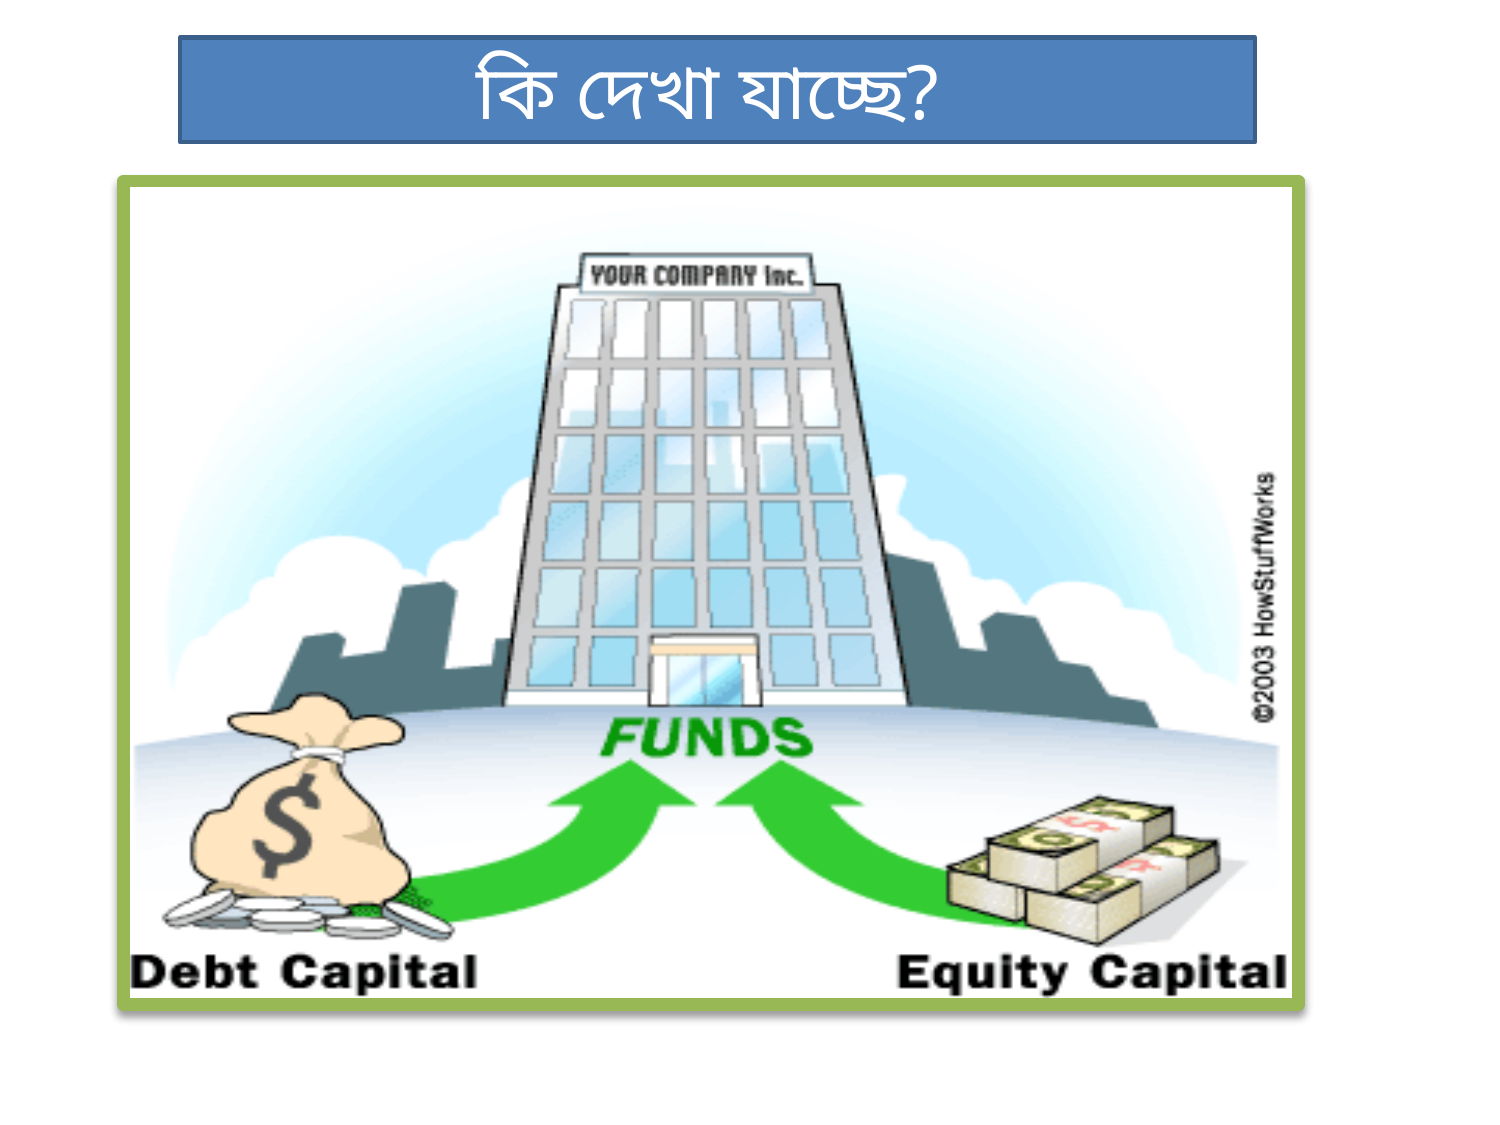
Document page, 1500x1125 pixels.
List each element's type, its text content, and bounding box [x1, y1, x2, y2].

text_box কি দেখা যাচ্ছে? [178, 35, 1257, 144]
picture [129, 187, 1293, 999]
